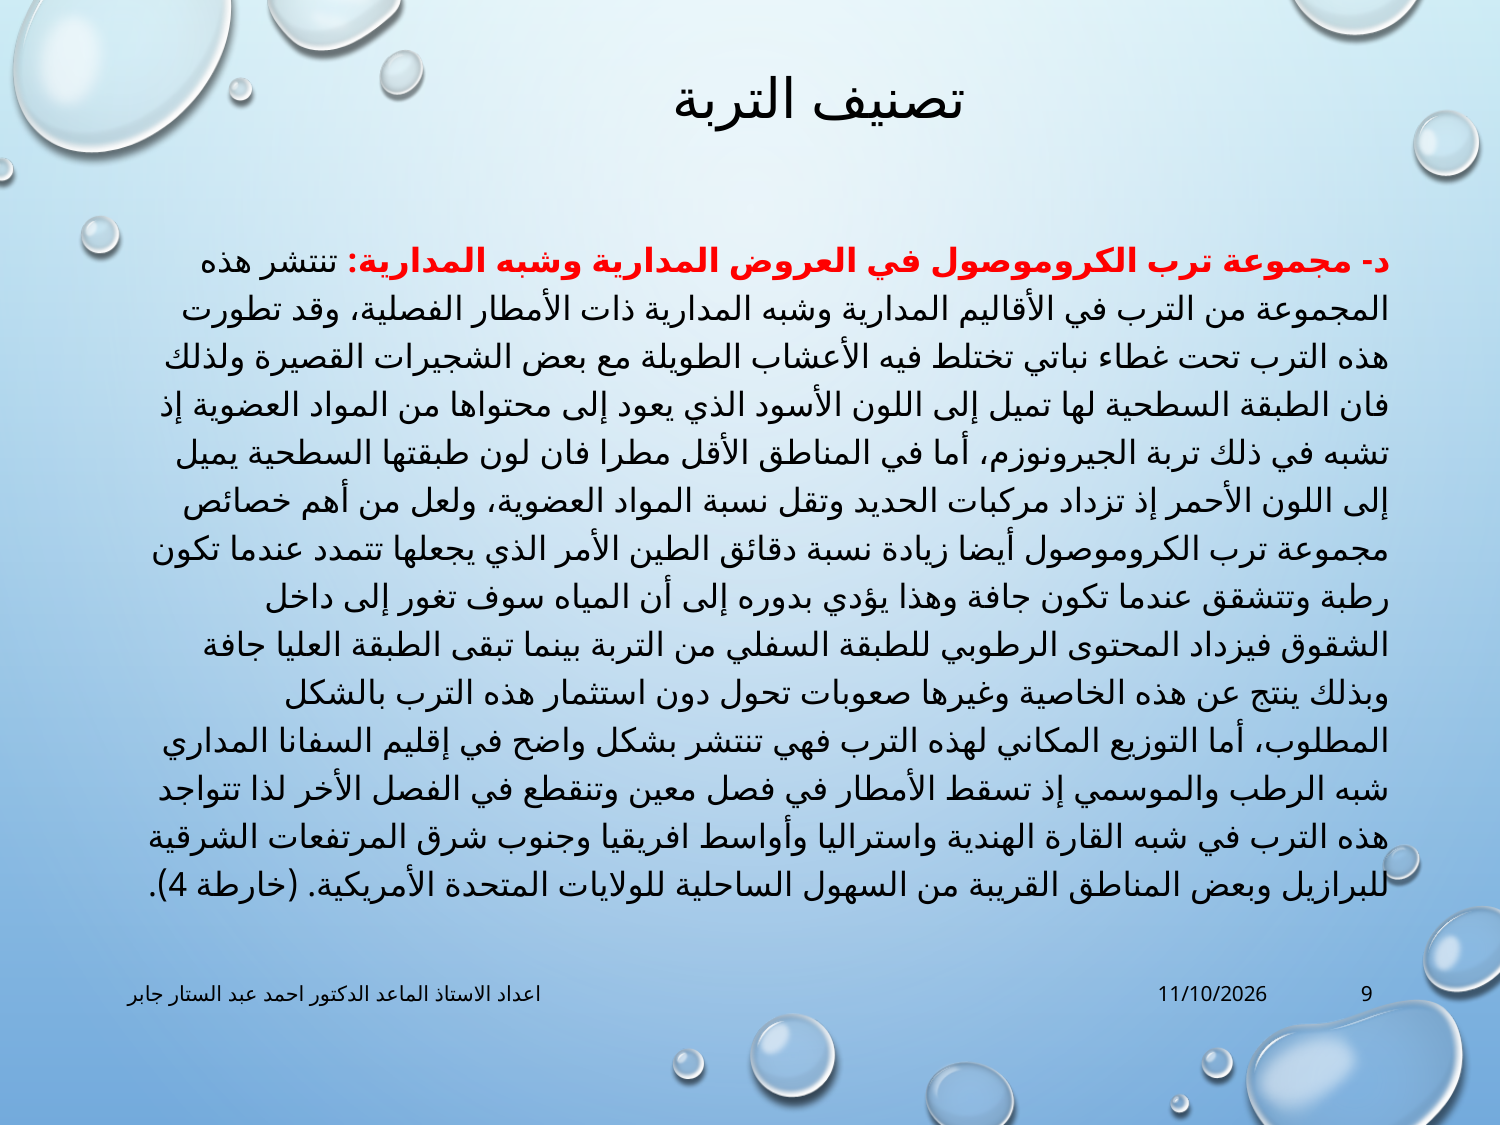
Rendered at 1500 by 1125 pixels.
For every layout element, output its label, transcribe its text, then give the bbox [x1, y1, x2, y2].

picture [0, 0, 1500, 1125]
title تصنيف التربة [653, 58, 986, 144]
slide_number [944, 965, 1283, 1025]
slide_number 9 [1293, 965, 1388, 1025]
footer اعداد الاستاذ الماعد الدكتور احمد عبد الستار جابر [112, 965, 934, 1025]
list د- مجموعة ترب الكروموصول في العروض المدارية وشبه المدارية: تنتشر هذه المجموعة من الترب في الأقاليم المدارية وشبه المدارية ذات الأمطار الفصلية، وقد تطورت هذه الترب تحت غطاء نباتي تختلط فيه الأعشاب الطويلة مع بعض الشجيرات القصيرة ولذلك فان الطبقة السطحية لها تميل إلى اللون الأسود الذي يعود إلى محتواها من المواد العضوية إذ تشبه في ذلك تربة الجيرونوزم، أما في المناطق الأقل مطرا فان لون طبقتها السطحية يميل إلى اللون الأحمر إذ تزداد مركبات الحديد وتقل نسبة المواد العضوية، ولعل من أهم خصائص مجموعة ترب الكروموصول أيضا زيادة نسبة دقائق الطين الأمر الذي يجعلها تتمدد عندما تكون رطبة وتتشقق عندما تكون جافة وهذا يؤدي بدوره إلى أن المياه سوف تغور إلى داخل الشقوق فيزداد المحتوى الرطوبي للطبقة السفلي من التربة بينما تبقى الطبقة العليا جافة وبذلك ينتج عن هذه الخاصية وغيرها صعوبات تحول دون استثمار هذه الترب بالشكل المطلوب، أما التوزيع المكاني لهذه الترب فهي تنتشر بشكل واضح في إقليم السفانا المداري شبه الرطب والموسمي إذ تسقط الأمطار في فصل معین وتنقطع في الفصل الأخر لذا تتواجد هذه الترب في شبه القارة الهندية واستراليا وأواسط افريقيا وجنوب شرق المرتفعات الشرقية للبرازيل وبعض المناطق القريبة من السهول الساحلية للولايات المتحدة الأمريكية. (خارطة 4). [131, 223, 1407, 966]
